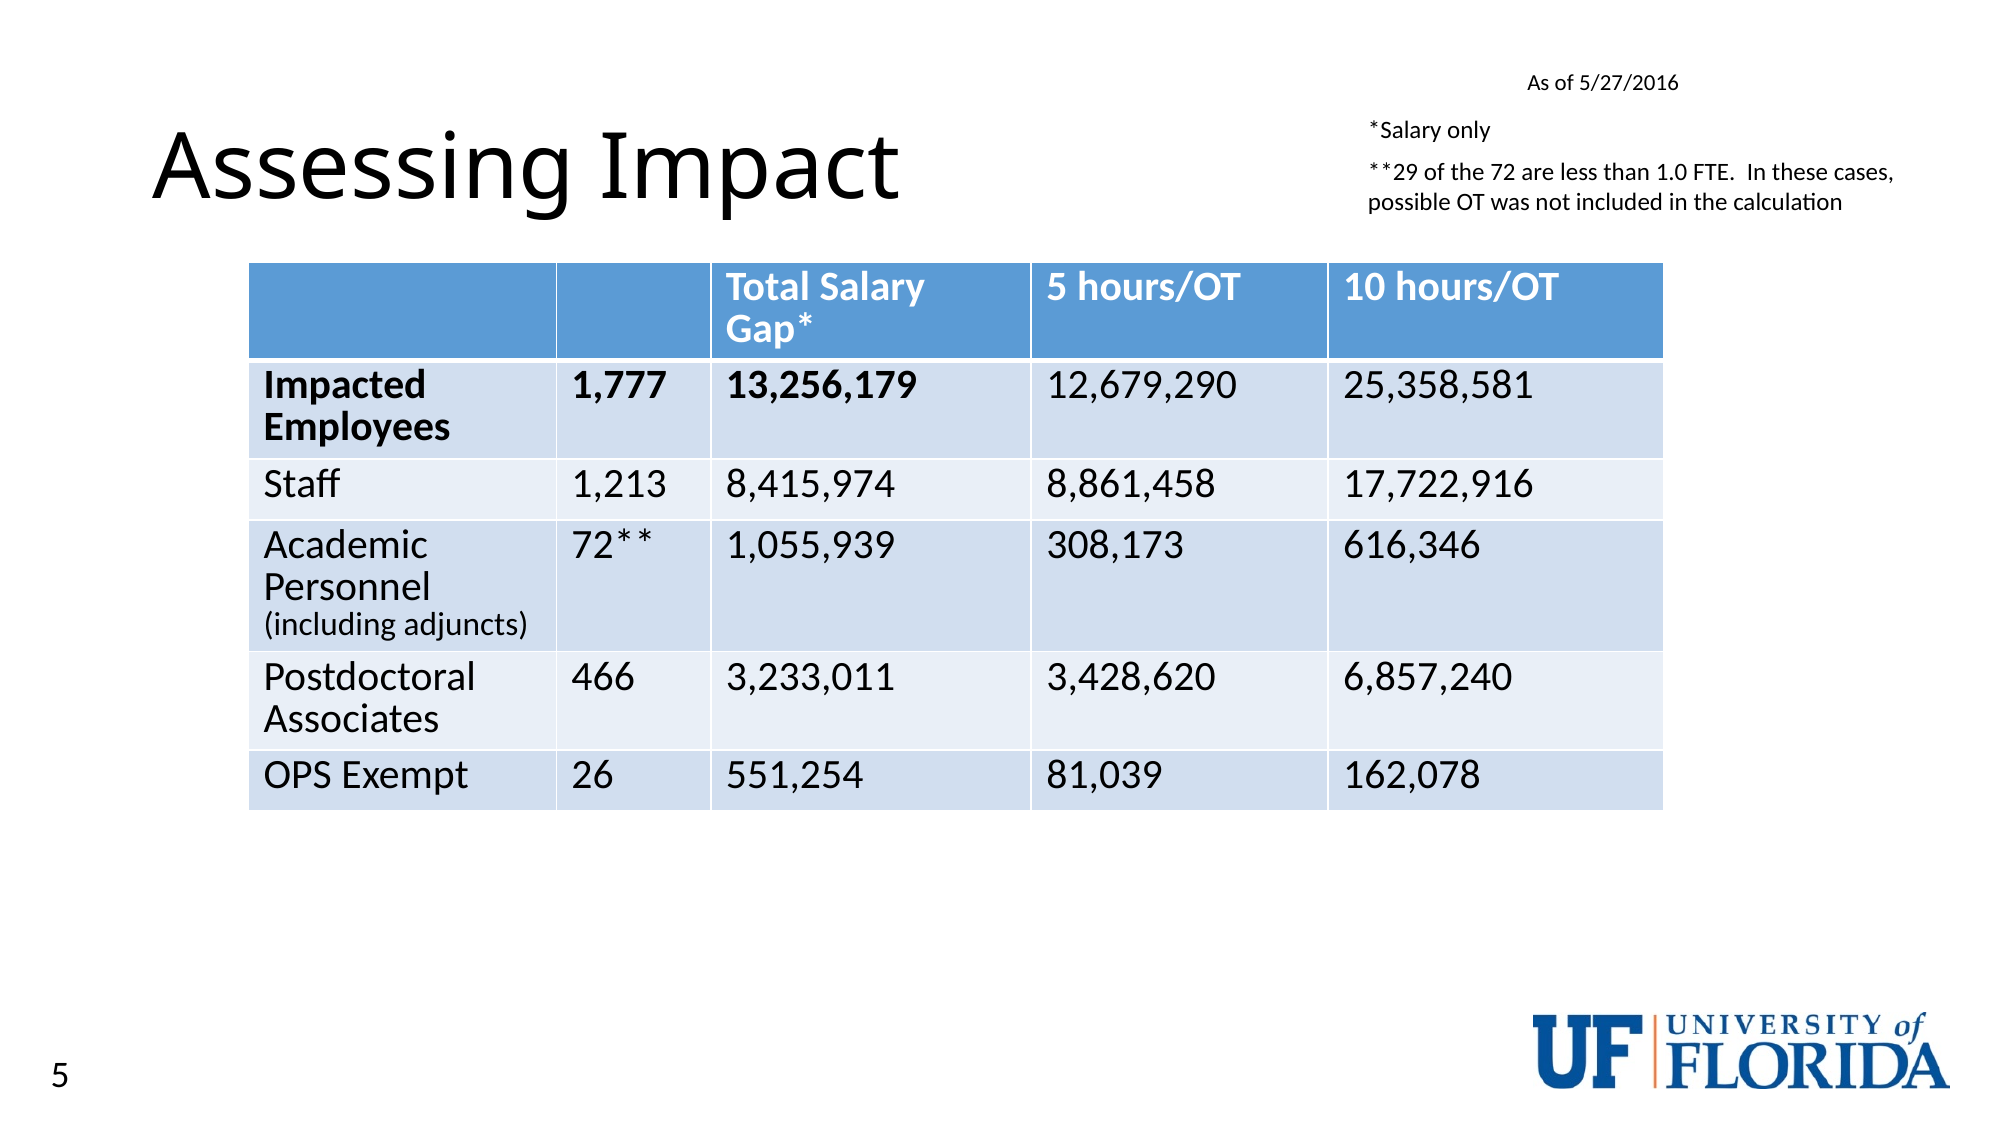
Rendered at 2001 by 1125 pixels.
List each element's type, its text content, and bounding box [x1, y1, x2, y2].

table_cell 3,233,011 [712, 652, 1030, 749]
text_box *Salary only [1353, 106, 1785, 152]
table_cell 8,415,974 [712, 460, 1030, 519]
table_cell Staff [249, 460, 556, 519]
text_box **29 of the 72 are less than 1.0 FTE. In these cases, possible OT was not included in the calculation [1353, 148, 1921, 223]
text_box As of 5/27/2016 [1512, 59, 1849, 103]
table_cell 616,346 [1329, 521, 1663, 651]
table_cell Academic Personnel (including adjuncts) [249, 521, 556, 651]
table_cell 8,861,458 [1032, 460, 1327, 519]
table_cell 72** [557, 521, 710, 651]
table_cell 1,777 [557, 363, 710, 458]
table_cell 3,428,620 [1032, 652, 1327, 749]
table_cell 81,039 [1032, 751, 1327, 810]
table_header [249, 263, 556, 358]
table_header [557, 263, 710, 358]
table_cell 308,173 [1032, 521, 1327, 651]
table_cell 13,256,179 [712, 363, 1030, 458]
table_cell Postdoctoral Associates [249, 652, 556, 749]
table_cell 1,055,939 [712, 521, 1030, 651]
table_cell 6,857,240 [1329, 652, 1663, 749]
picture [1533, 1012, 1950, 1089]
title Assessing Impact [137, 59, 1863, 278]
table_cell 12,679,290 [1032, 363, 1327, 458]
table_cell 466 [557, 652, 710, 749]
table_header 10 hours/OT [1329, 263, 1663, 358]
table_cell 25,358,581 [1329, 363, 1663, 458]
table_cell 1,213 [557, 460, 710, 519]
table_cell 17,722,916 [1329, 460, 1663, 519]
table_cell 162,078 [1329, 751, 1663, 810]
table_cell Impacted Employees [249, 363, 556, 458]
table_cell OPS Exempt [249, 751, 556, 810]
table_header 5 hours/OT [1032, 263, 1327, 358]
table_cell 26 [557, 751, 710, 810]
table_header Total Salary Gap* [712, 263, 1030, 358]
table_cell 551,254 [712, 751, 1030, 810]
